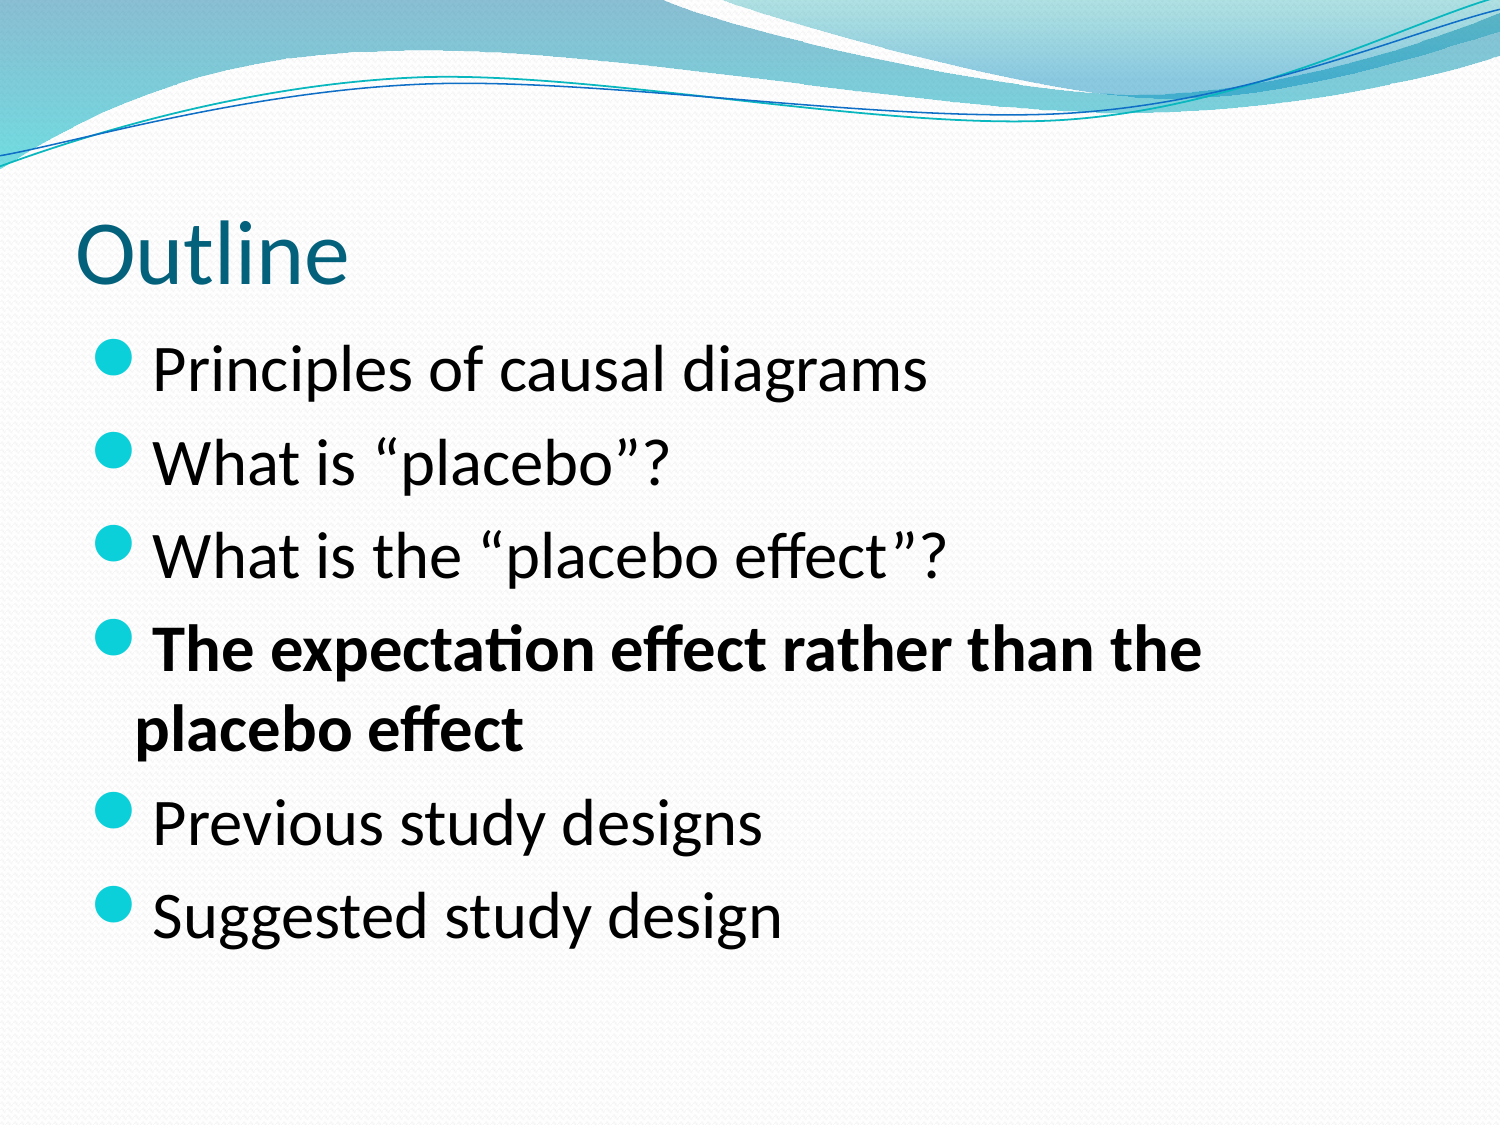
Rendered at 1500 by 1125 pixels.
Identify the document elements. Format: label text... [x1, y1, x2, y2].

title Outline [75, 115, 1425, 303]
list Principles of causal diagrams What is “placebo”? What is the “placebo effect”? The expectation effect rather than the placebo effect Previous study designs Suggested study design [75, 317, 1425, 1038]
